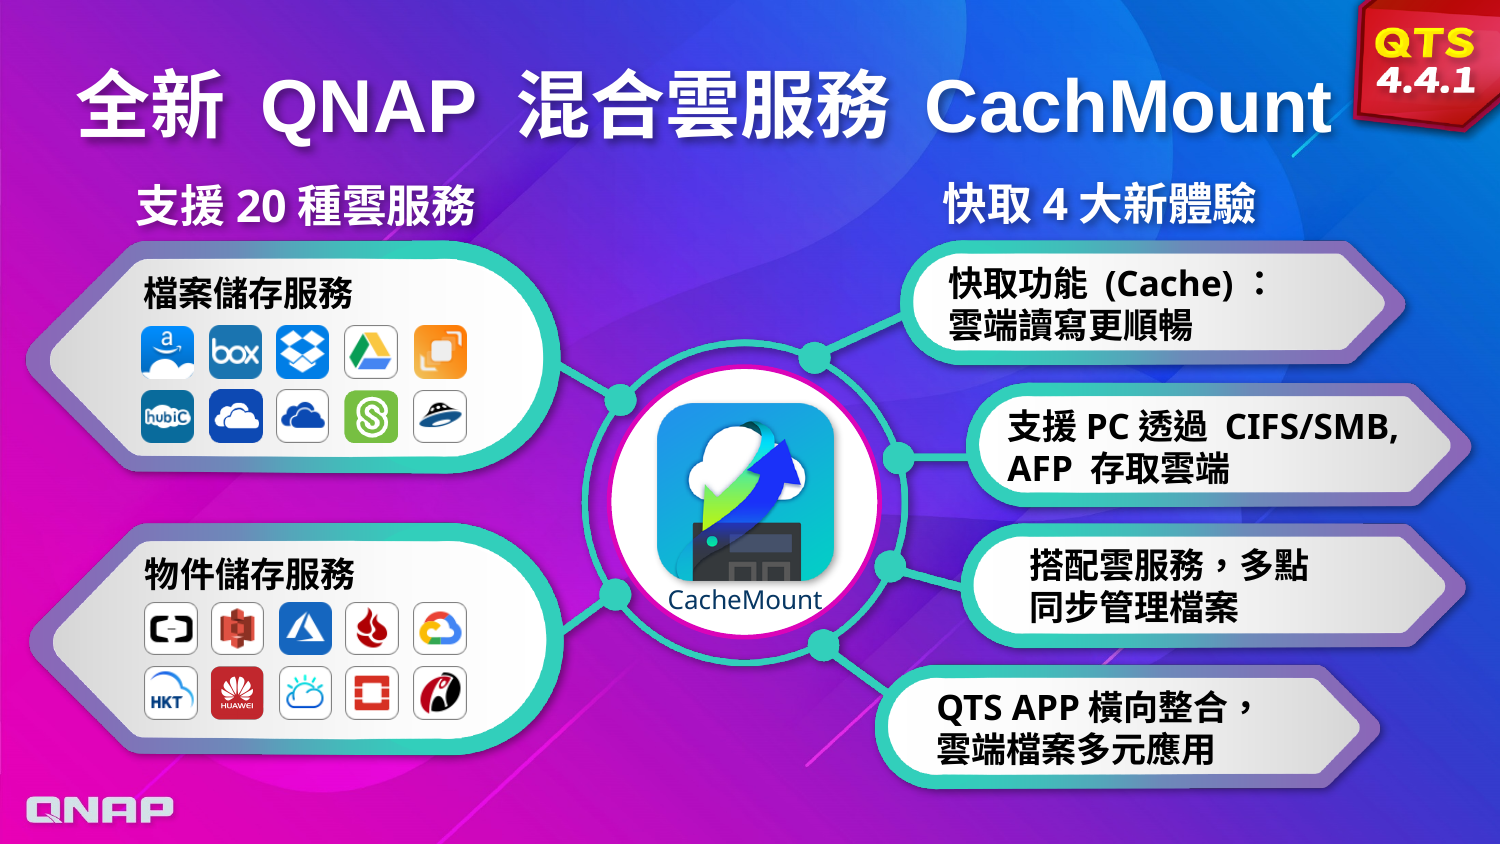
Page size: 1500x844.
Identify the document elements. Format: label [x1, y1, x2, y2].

picture [0, 0, 1500, 844]
text_box [602, 366, 889, 638]
